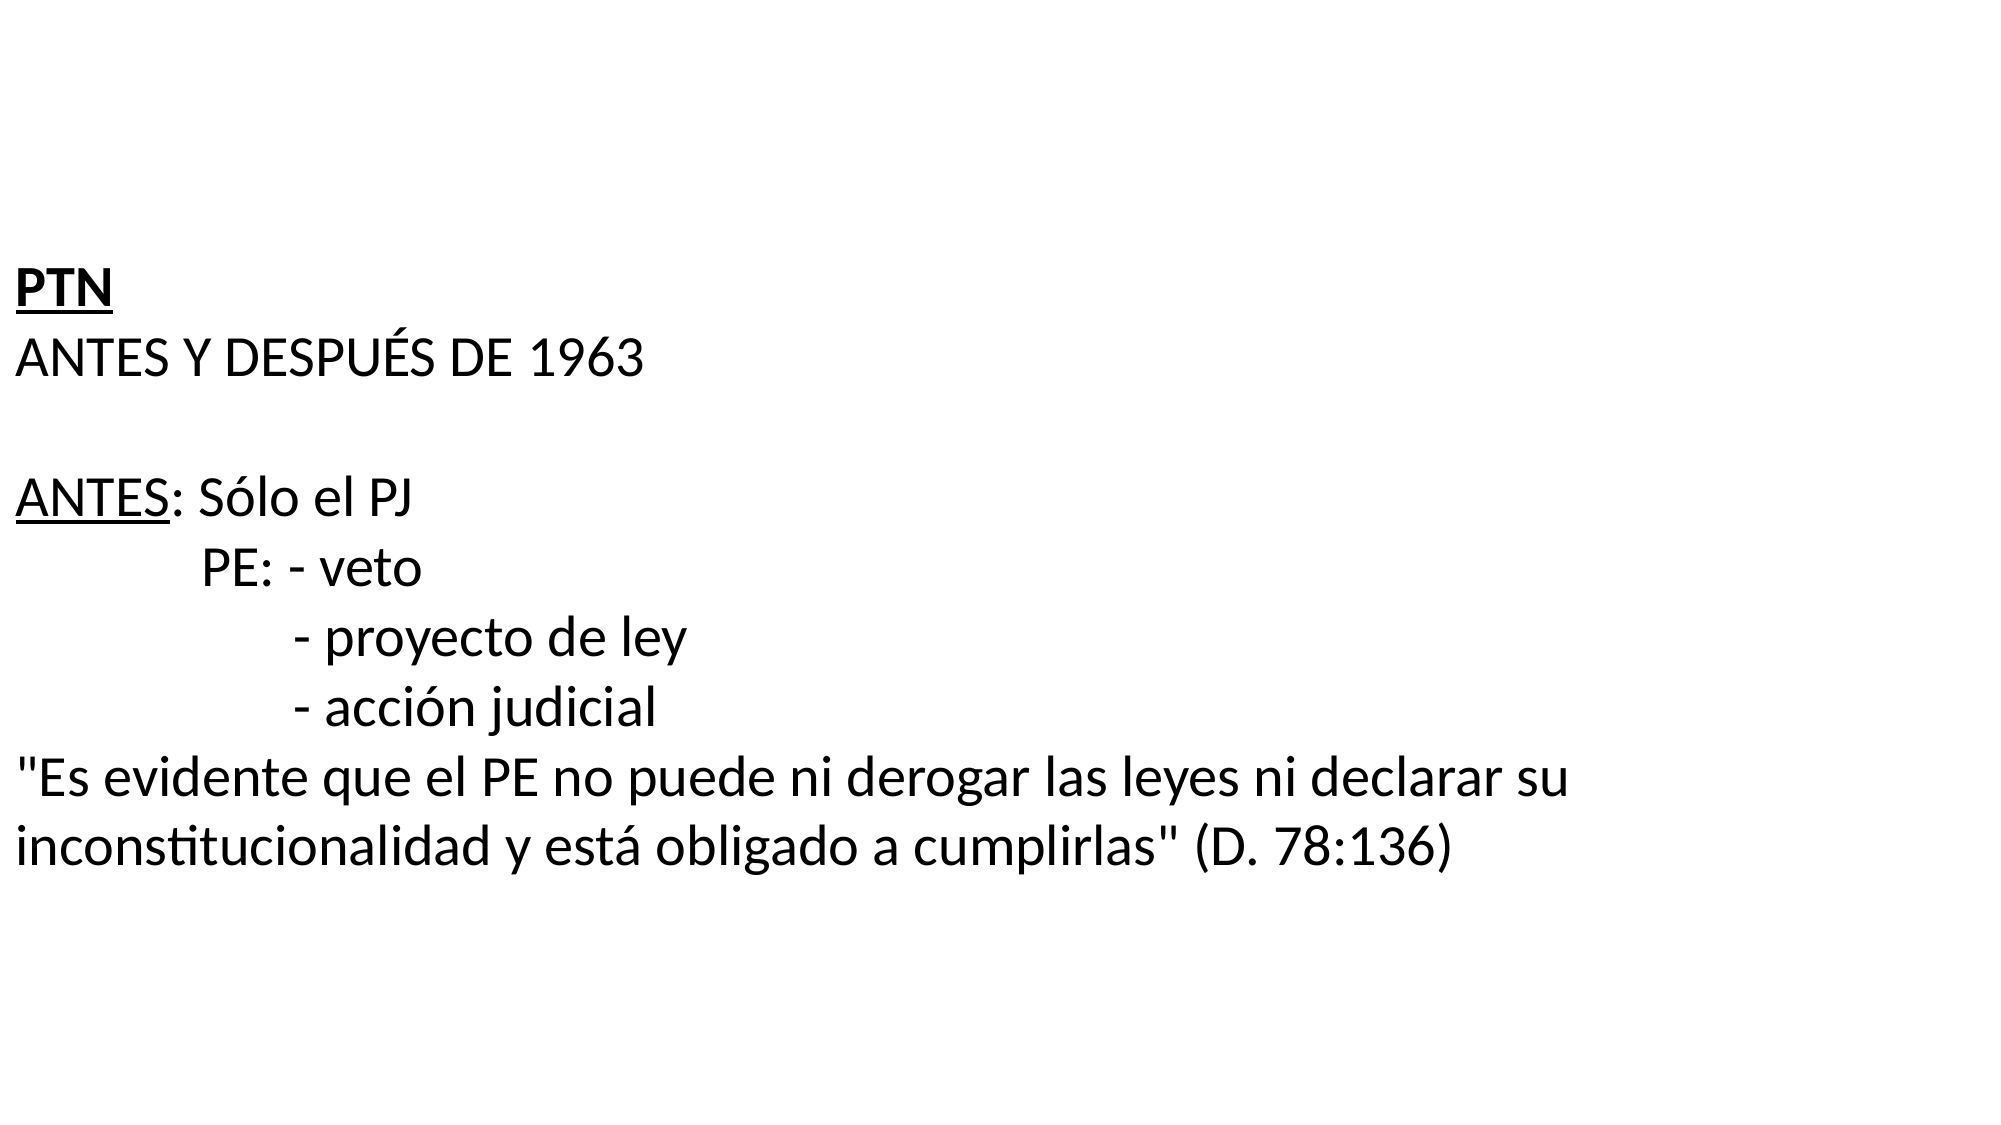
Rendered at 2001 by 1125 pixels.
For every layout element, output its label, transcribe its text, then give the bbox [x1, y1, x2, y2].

title PTN ANTES Y DESPUÉS DE 1963 ANTES: Sólo el PJ PE: - veto - proyecto de ley - acción judicial "Es evidente que el PE no puede ni derogar las leyes ni declarar su inconstitucionalidad y está obligado a cumplirlas" (D. 78:136) [0, 0, 1990, 1125]
